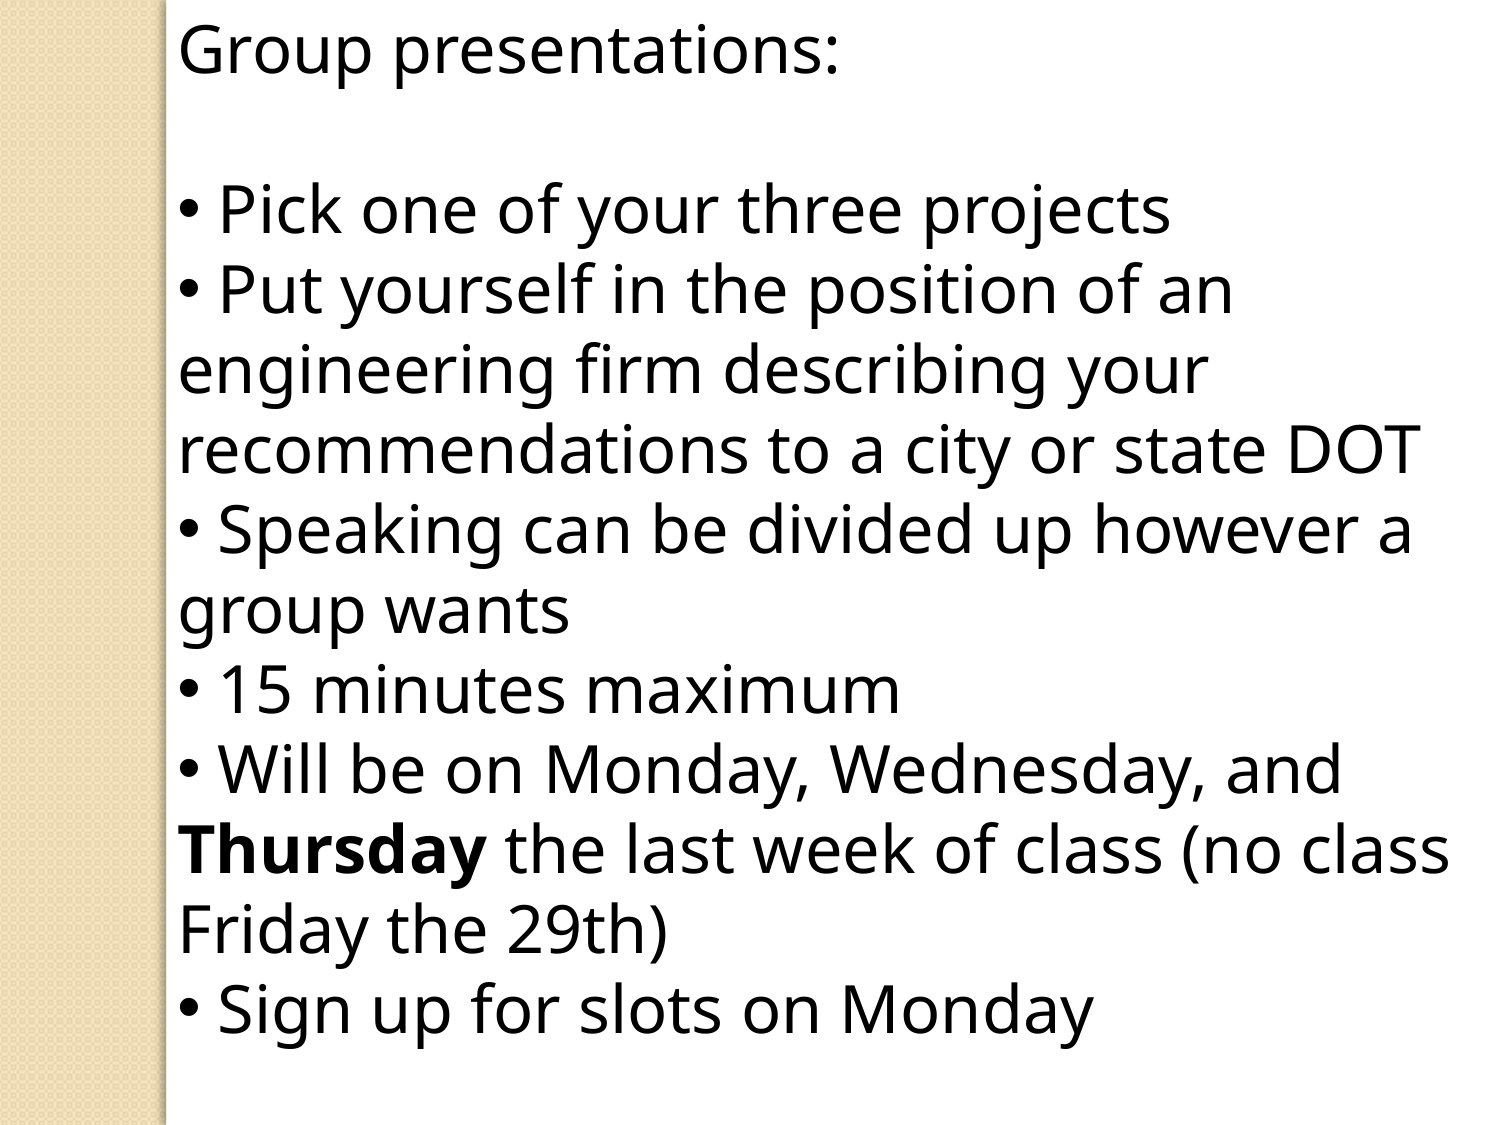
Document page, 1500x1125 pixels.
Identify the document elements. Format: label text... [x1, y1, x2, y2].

text_box Group presentations: Pick one of your three projects Put yourself in the position of an engineering firm describing your recommendations to a city or state DOT Speaking can be divided up however a group wants 15 minutes maximum Will be on Monday, Wednesday, and Thursday the last week of class (no class Friday the 29th) Sign up for slots on Monday [162, 0, 1500, 1125]
